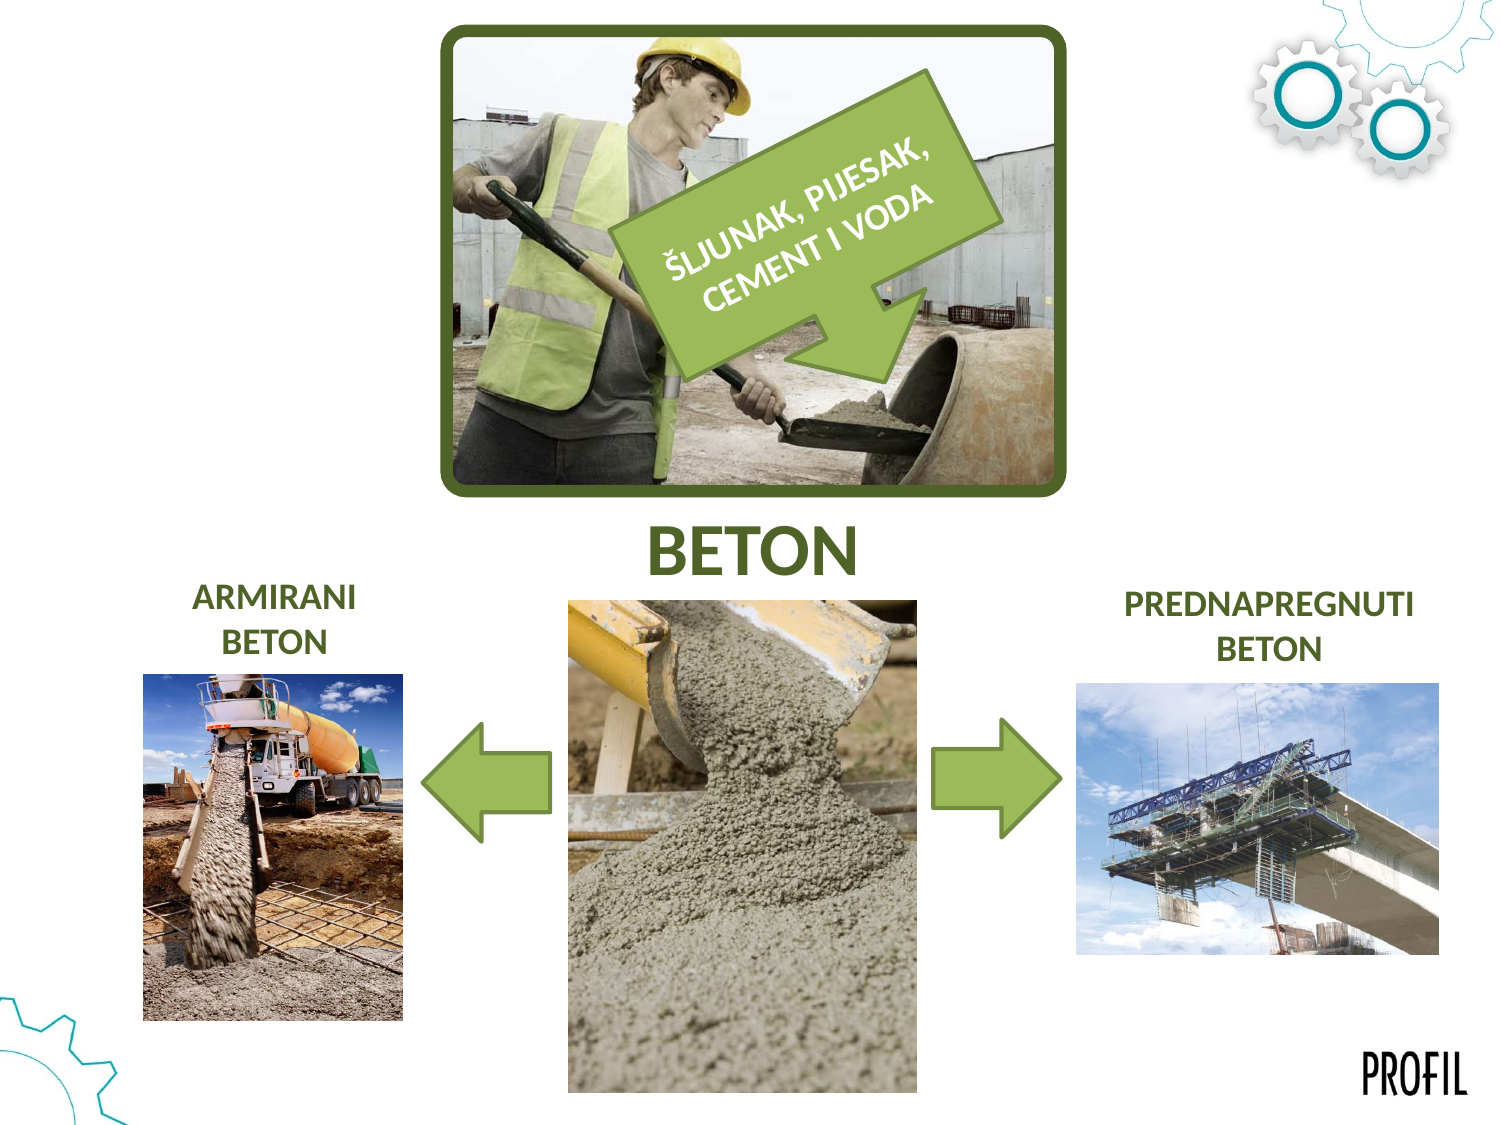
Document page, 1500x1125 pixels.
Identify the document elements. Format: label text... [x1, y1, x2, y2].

text_box PREDNAPREGNUTI BETON [1109, 571, 1431, 677]
text_box ARMIRANI BETON [144, 564, 405, 670]
text_box [931, 717, 1063, 840]
text_box [420, 721, 553, 844]
picture [0, 0, 1500, 1125]
text_box BETON [623, 500, 884, 598]
